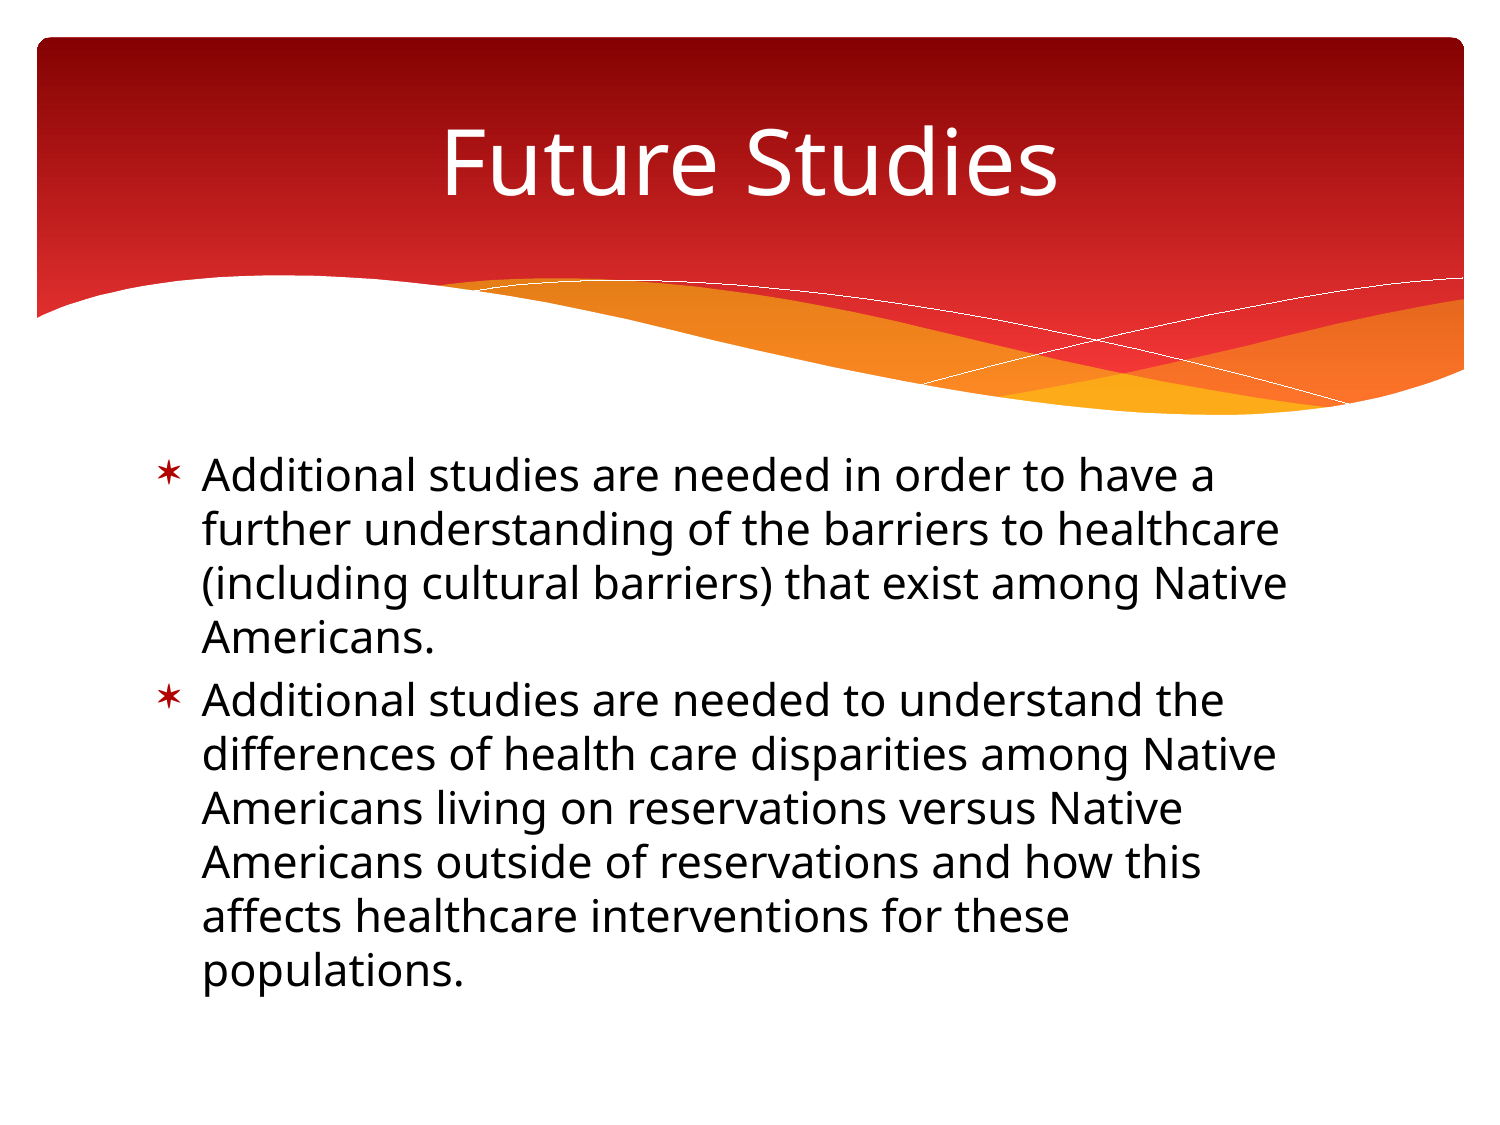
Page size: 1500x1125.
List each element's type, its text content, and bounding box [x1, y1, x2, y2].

list Additional studies are needed in order to have a further understanding of the barriers to healthcare (including cultural barriers) that exist among Native Americans. Additional studies are needed to understand the differences of health care disparities among Native Americans living on reservations versus Native Americans outside of reservations and how this affects healthcare interventions for these populations. [143, 438, 1359, 1005]
title Future Studies [75, 55, 1425, 261]
